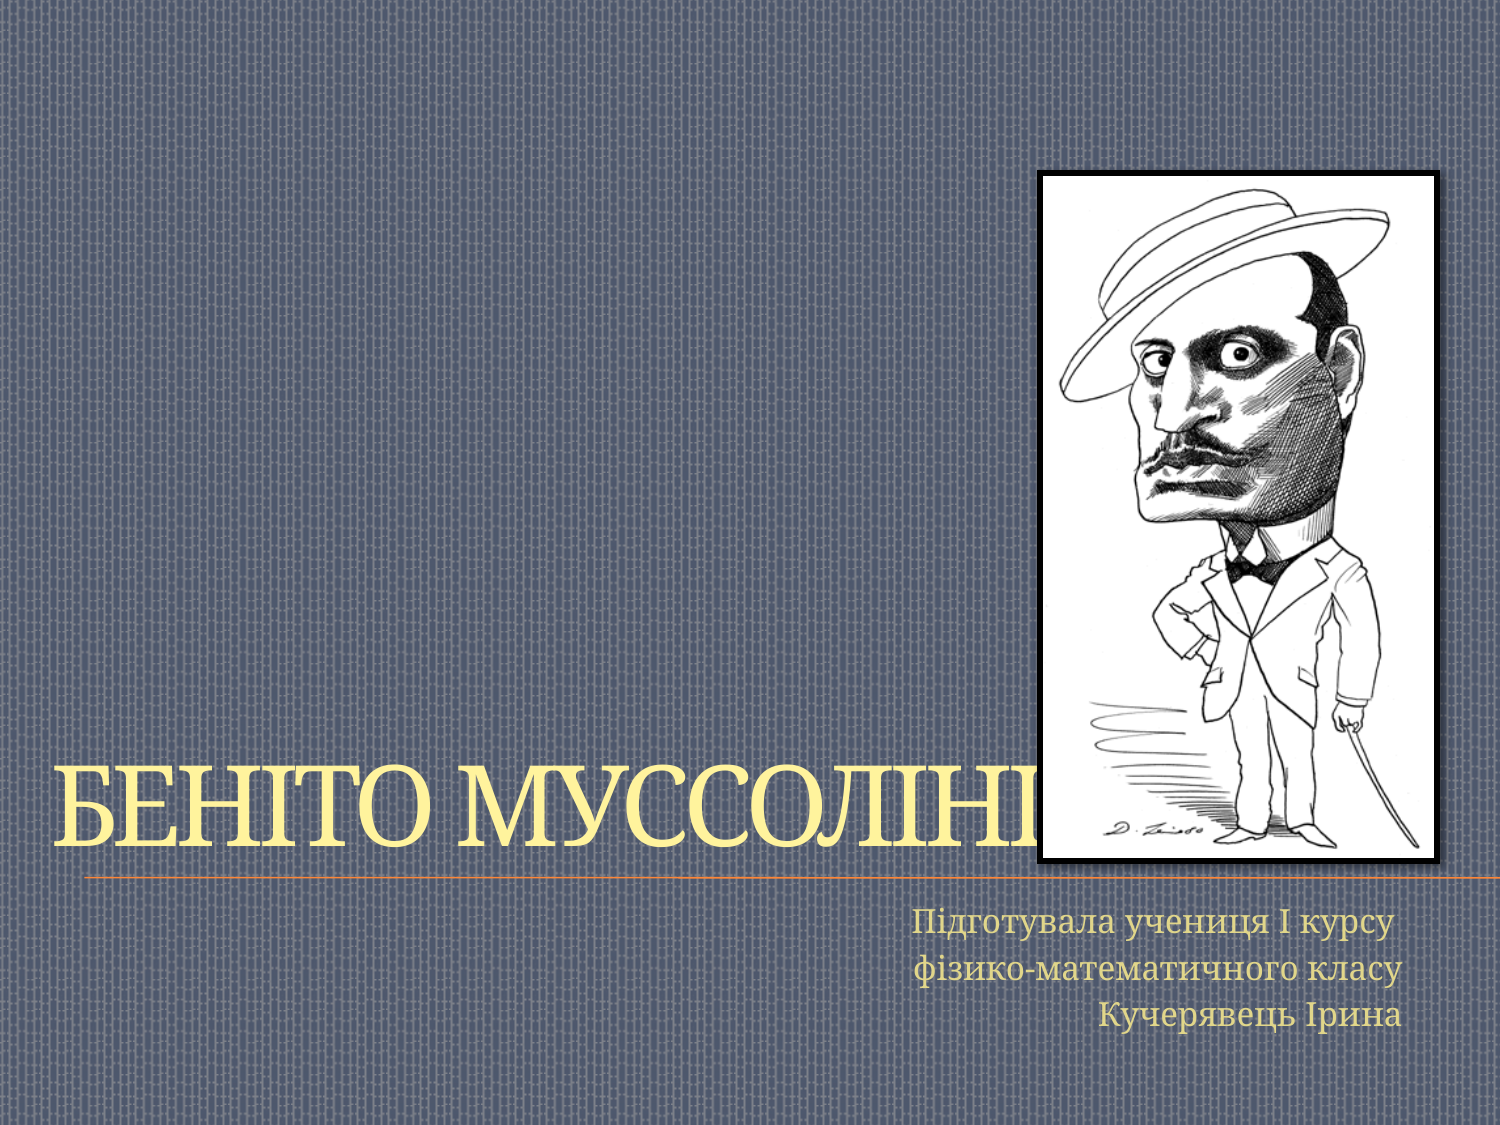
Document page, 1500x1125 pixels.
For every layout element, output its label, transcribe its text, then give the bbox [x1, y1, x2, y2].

subtitle Підготувала учениця I курсу фізико-математичного класу Кучерявець Ірина [93, 890, 1418, 1041]
title Беніто Муссоліні [35, 726, 1470, 927]
picture [1042, 175, 1435, 859]
